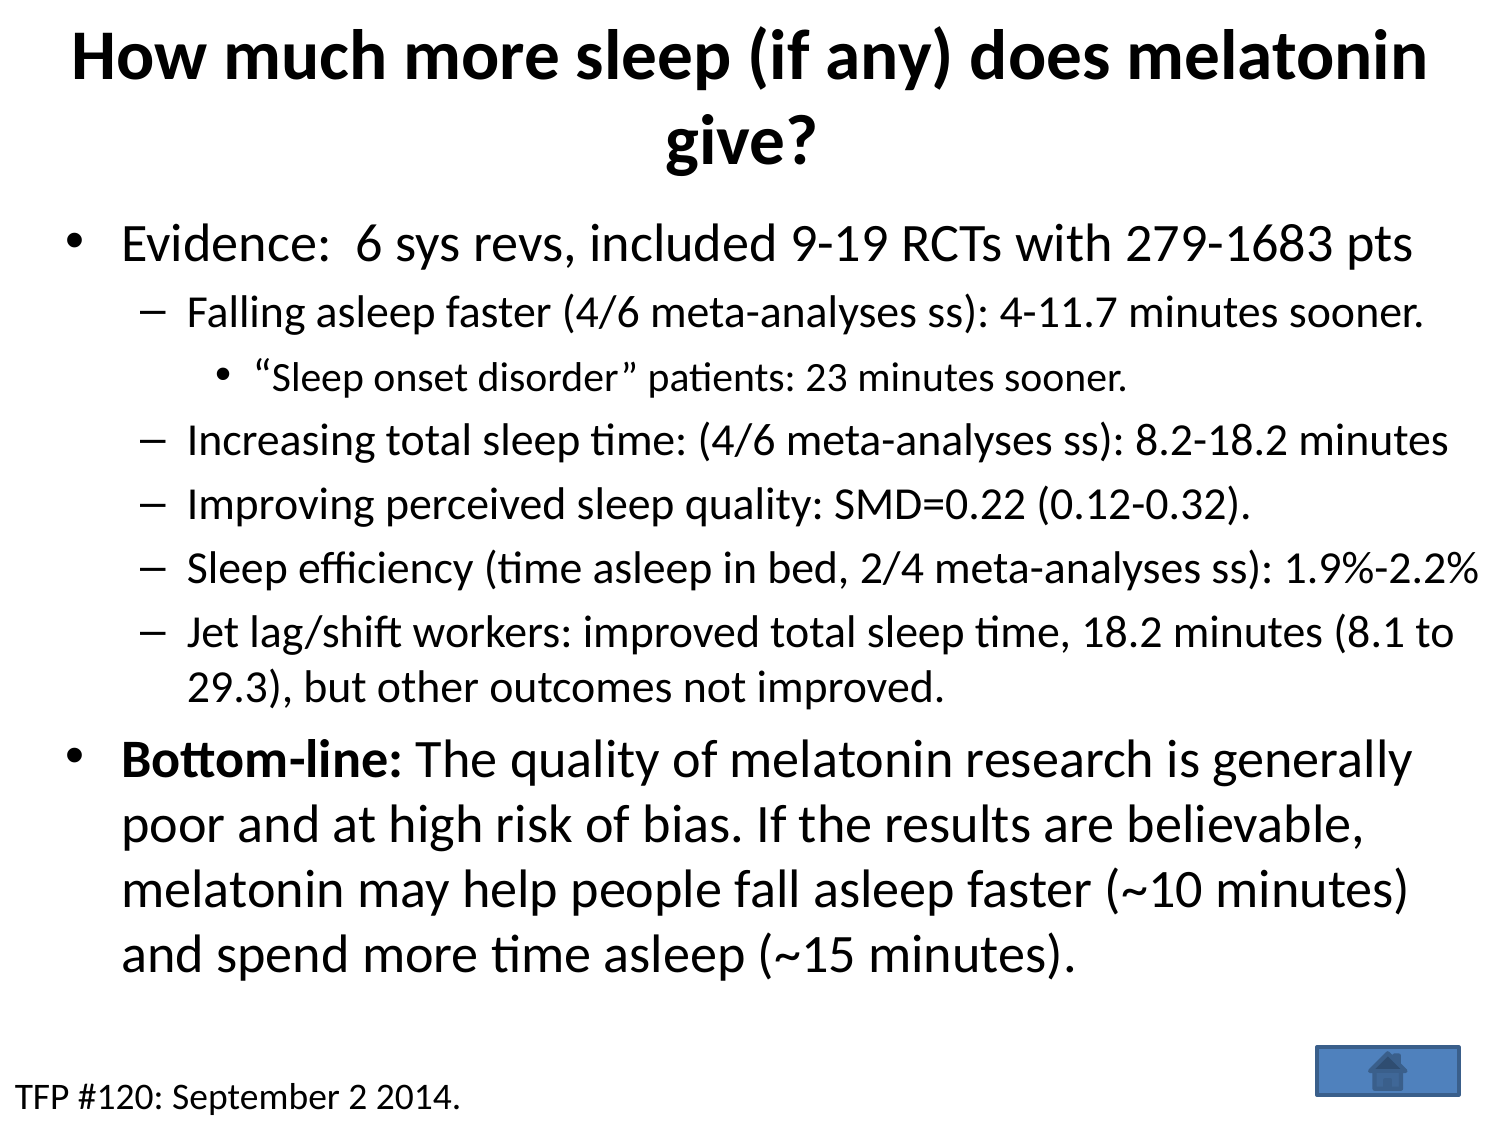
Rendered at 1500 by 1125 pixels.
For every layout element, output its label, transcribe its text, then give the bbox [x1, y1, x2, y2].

text_box TFP #120: September 2 2014. [0, 1064, 513, 1125]
list Evidence: 6 sys revs, included 9-19 RCTs with 279-1683 pts Falling asleep faster (4/6 meta-analyses ss): 4-11.7 minutes sooner. “Sleep onset disorder” patients: 23 minutes sooner. Increasing total sleep time: (4/6 meta-analyses ss): 8.2-18.2 minutes Improving perceived sleep quality: SMD=0.22 (0.12-0.32). Sleep efficiency (time asleep in bed, 2/4 meta-analyses ss): 1.9%-2.2% Jet lag/shift workers: improved total sleep time, 18.2 minutes (8.1 to 29.3), but other outcomes not improved. Bottom-line: The quality of melatonin research is generally poor and at high risk of bias. If the results are believable, melatonin may help people fall asleep faster (~10 minutes) and spend more time asleep (~15 minutes). [50, 200, 1500, 1038]
title How much more sleep (if any) does melatonin give? [0, 0, 1500, 188]
text_box [1315, 1045, 1461, 1097]
